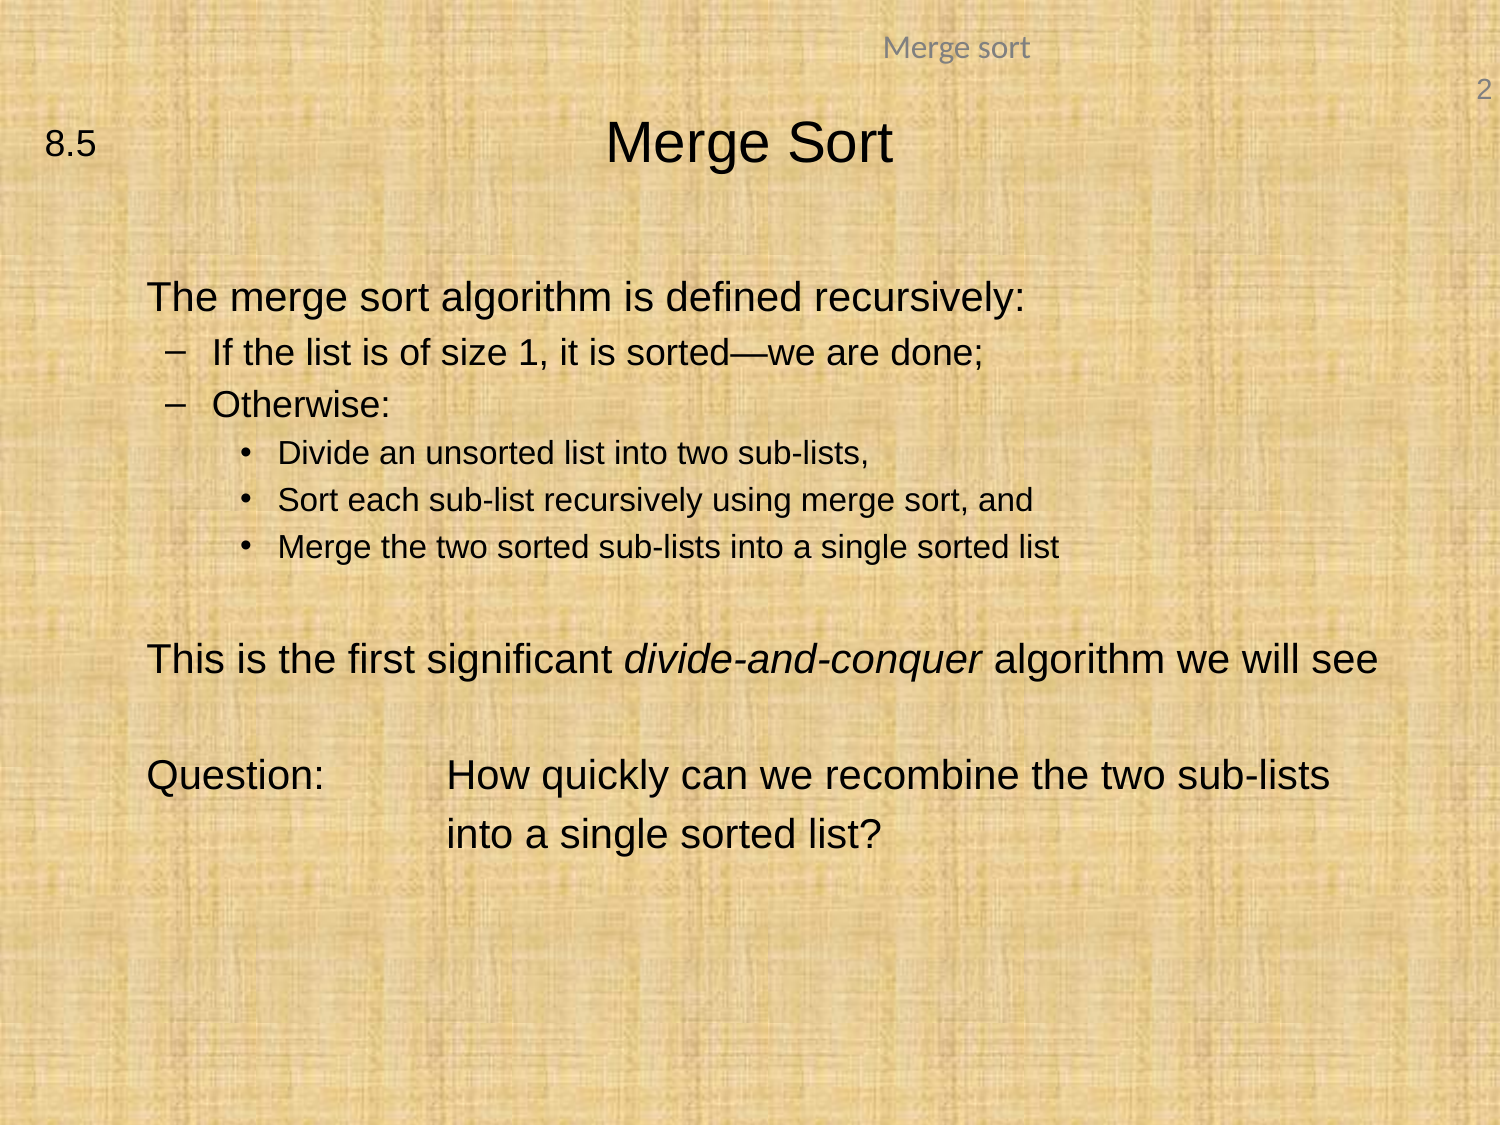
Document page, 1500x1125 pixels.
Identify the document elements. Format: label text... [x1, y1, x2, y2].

list The merge sort algorithm is defined recursively: If the list is of size 1, it is sorted—we are done; Otherwise: Divide an unsorted list into two sub-lists, Sort each sub-list recursively using merge sort, and Merge the two sorted sub-lists into a single sorted list This is the first significant divide-and-conquer algorithm we will see Question: How quickly can we recombine the two sub-lists into a single sorted list? [74, 262, 1426, 1006]
title Merge Sort [74, 44, 1426, 233]
picture [0, 0, 1500, 1125]
text_box 8.5 [29, 111, 112, 172]
